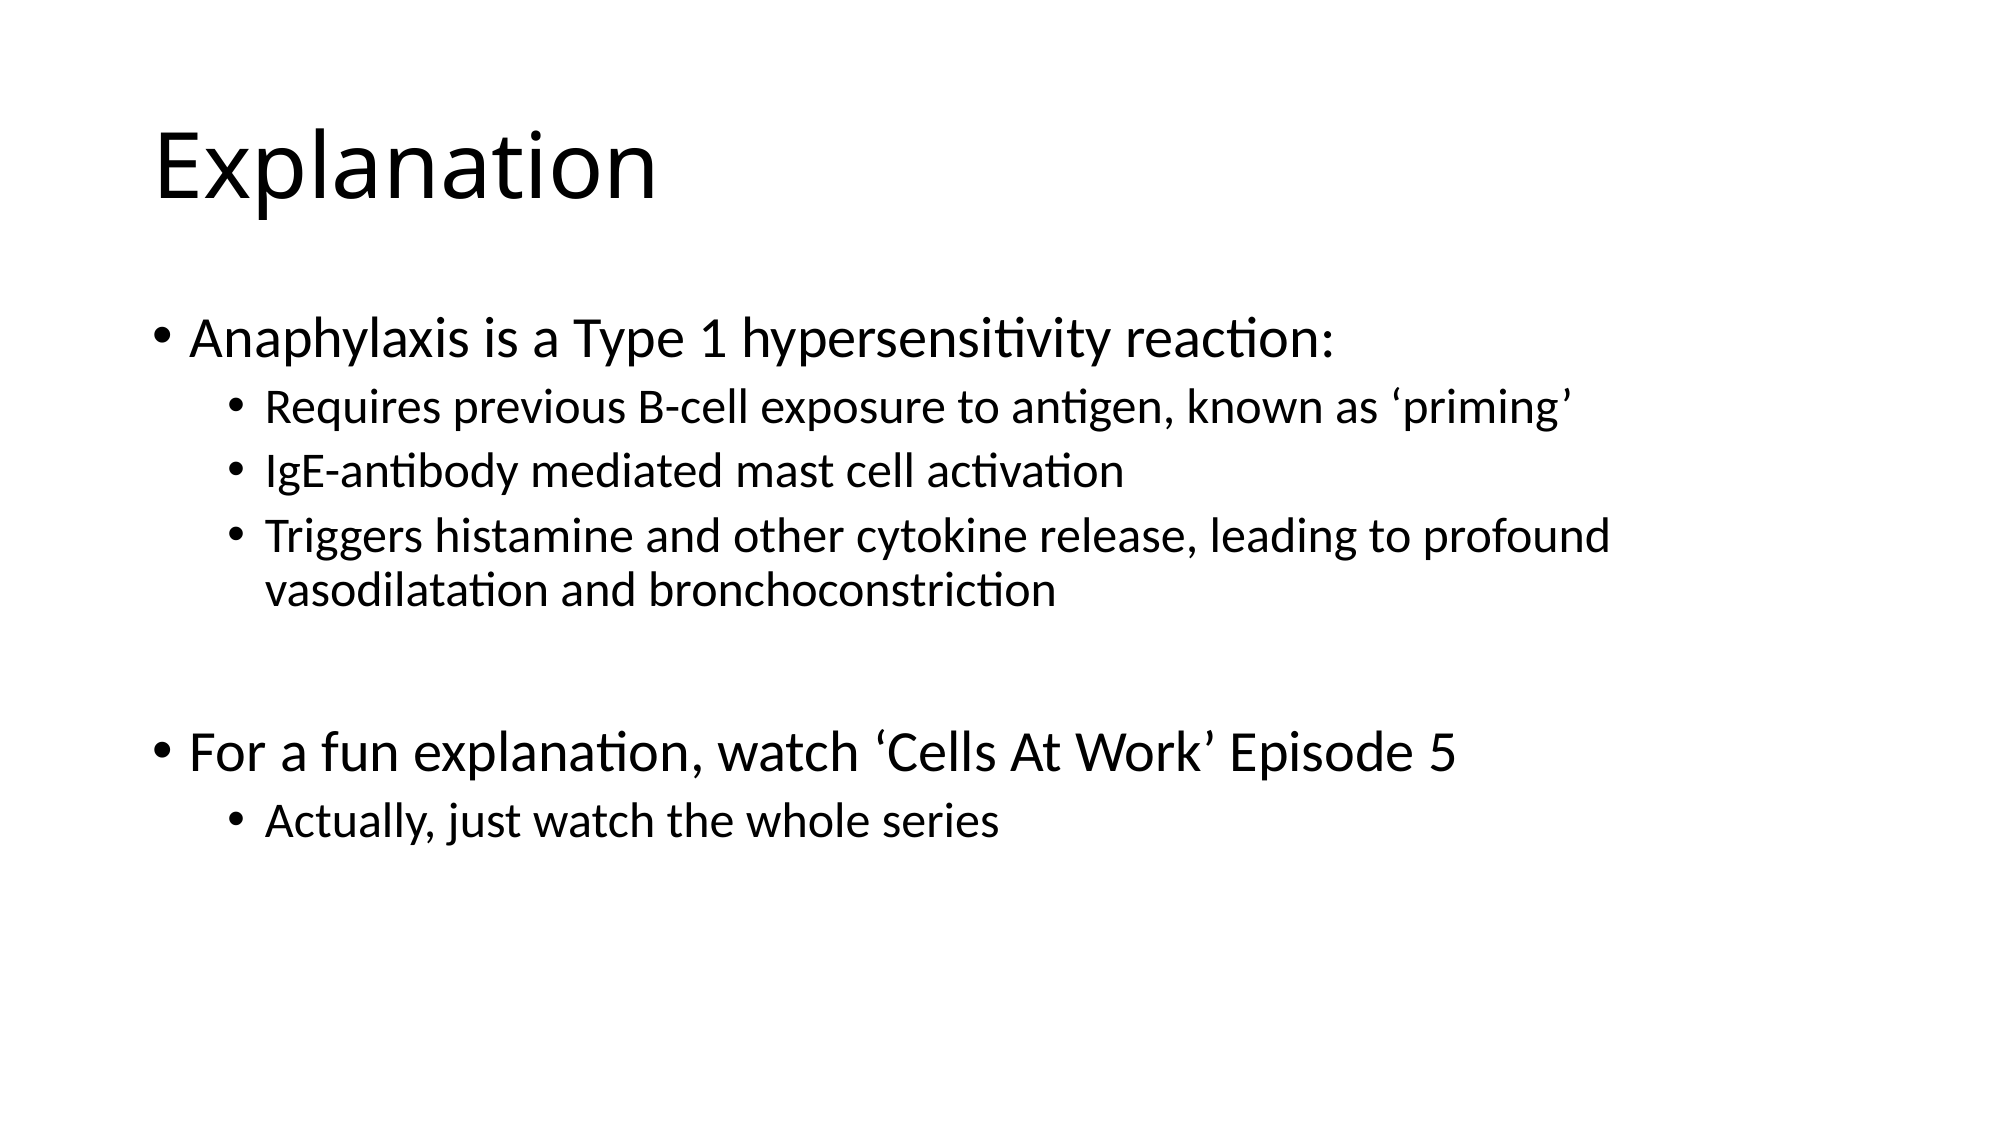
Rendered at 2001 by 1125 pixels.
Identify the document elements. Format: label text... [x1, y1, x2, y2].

list Anaphylaxis is a Type 1 hypersensitivity reaction: Requires previous B-cell exposure to antigen, known as ‘priming’ IgE-antibody mediated mast cell activation Triggers histamine and other cytokine release, leading to profound vasodilatation and bronchoconstriction For a fun explanation, watch ‘Cells At Work’ Episode 5 Actually, just watch the whole series [137, 299, 1863, 1014]
title Explanation [137, 59, 1863, 278]
